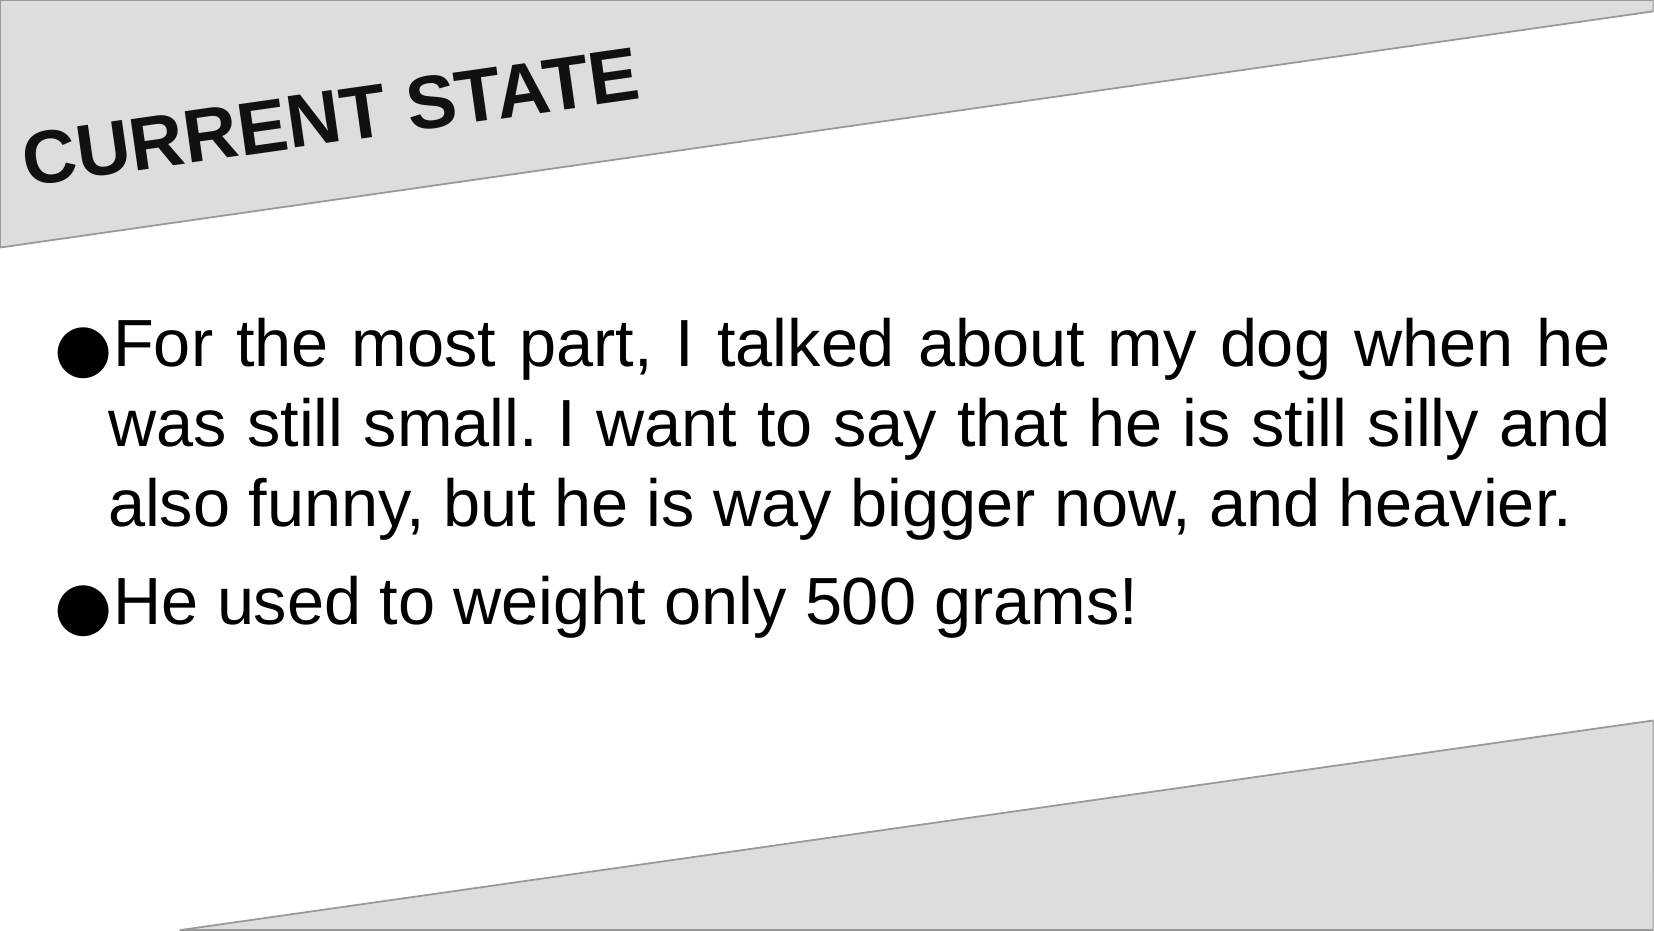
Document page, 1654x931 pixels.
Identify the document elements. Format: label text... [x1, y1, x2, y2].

text_box CURRENT STATE [11, 0, 1495, 235]
text_box For the most part, I talked about my dog when he was still small. I want to say that he is still silly and also funny, but he is way bigger now, and heavier. He used to weight only 500 grams! [37, 299, 1613, 675]
